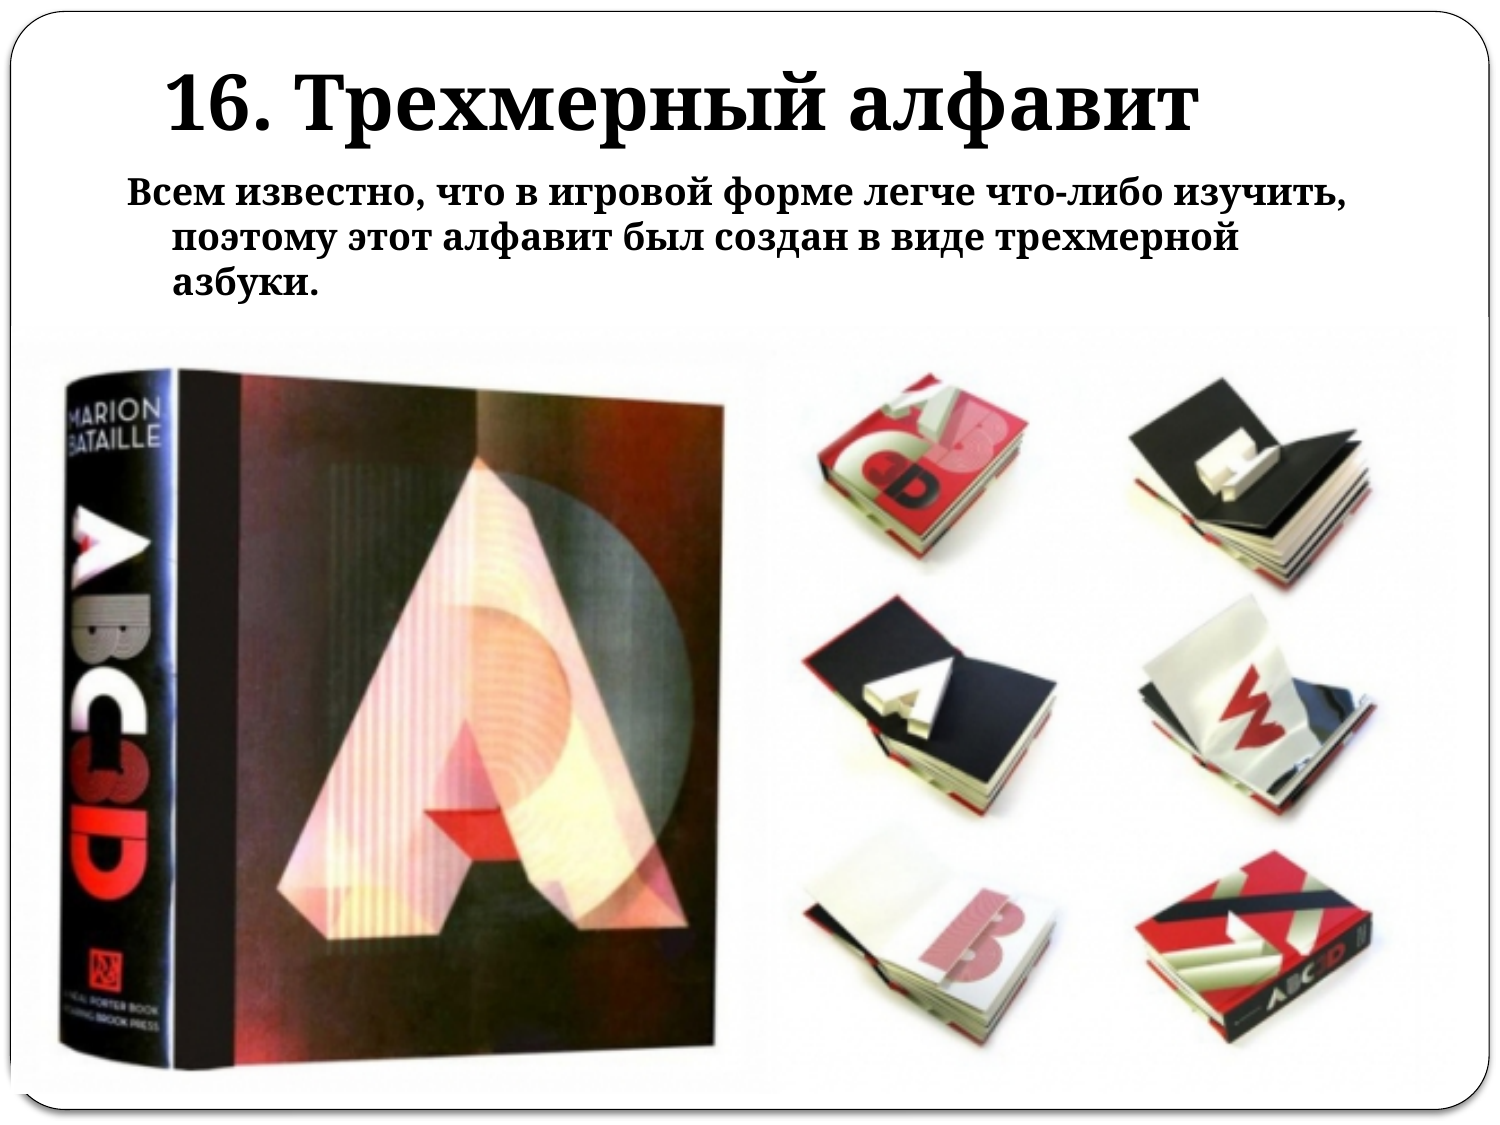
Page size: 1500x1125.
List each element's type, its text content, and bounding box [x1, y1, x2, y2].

text_box [0, 0, 31, 90]
text_box [0, 528, 5, 684]
list Всем известно, что в игровой форме легче что-либо изучить, поэтому этот алфавит был создан в виде трехмерной азбуки. [112, 160, 1388, 324]
picture [11, 325, 1457, 1094]
title 16. Трехмерный алфавит [150, 45, 1425, 161]
